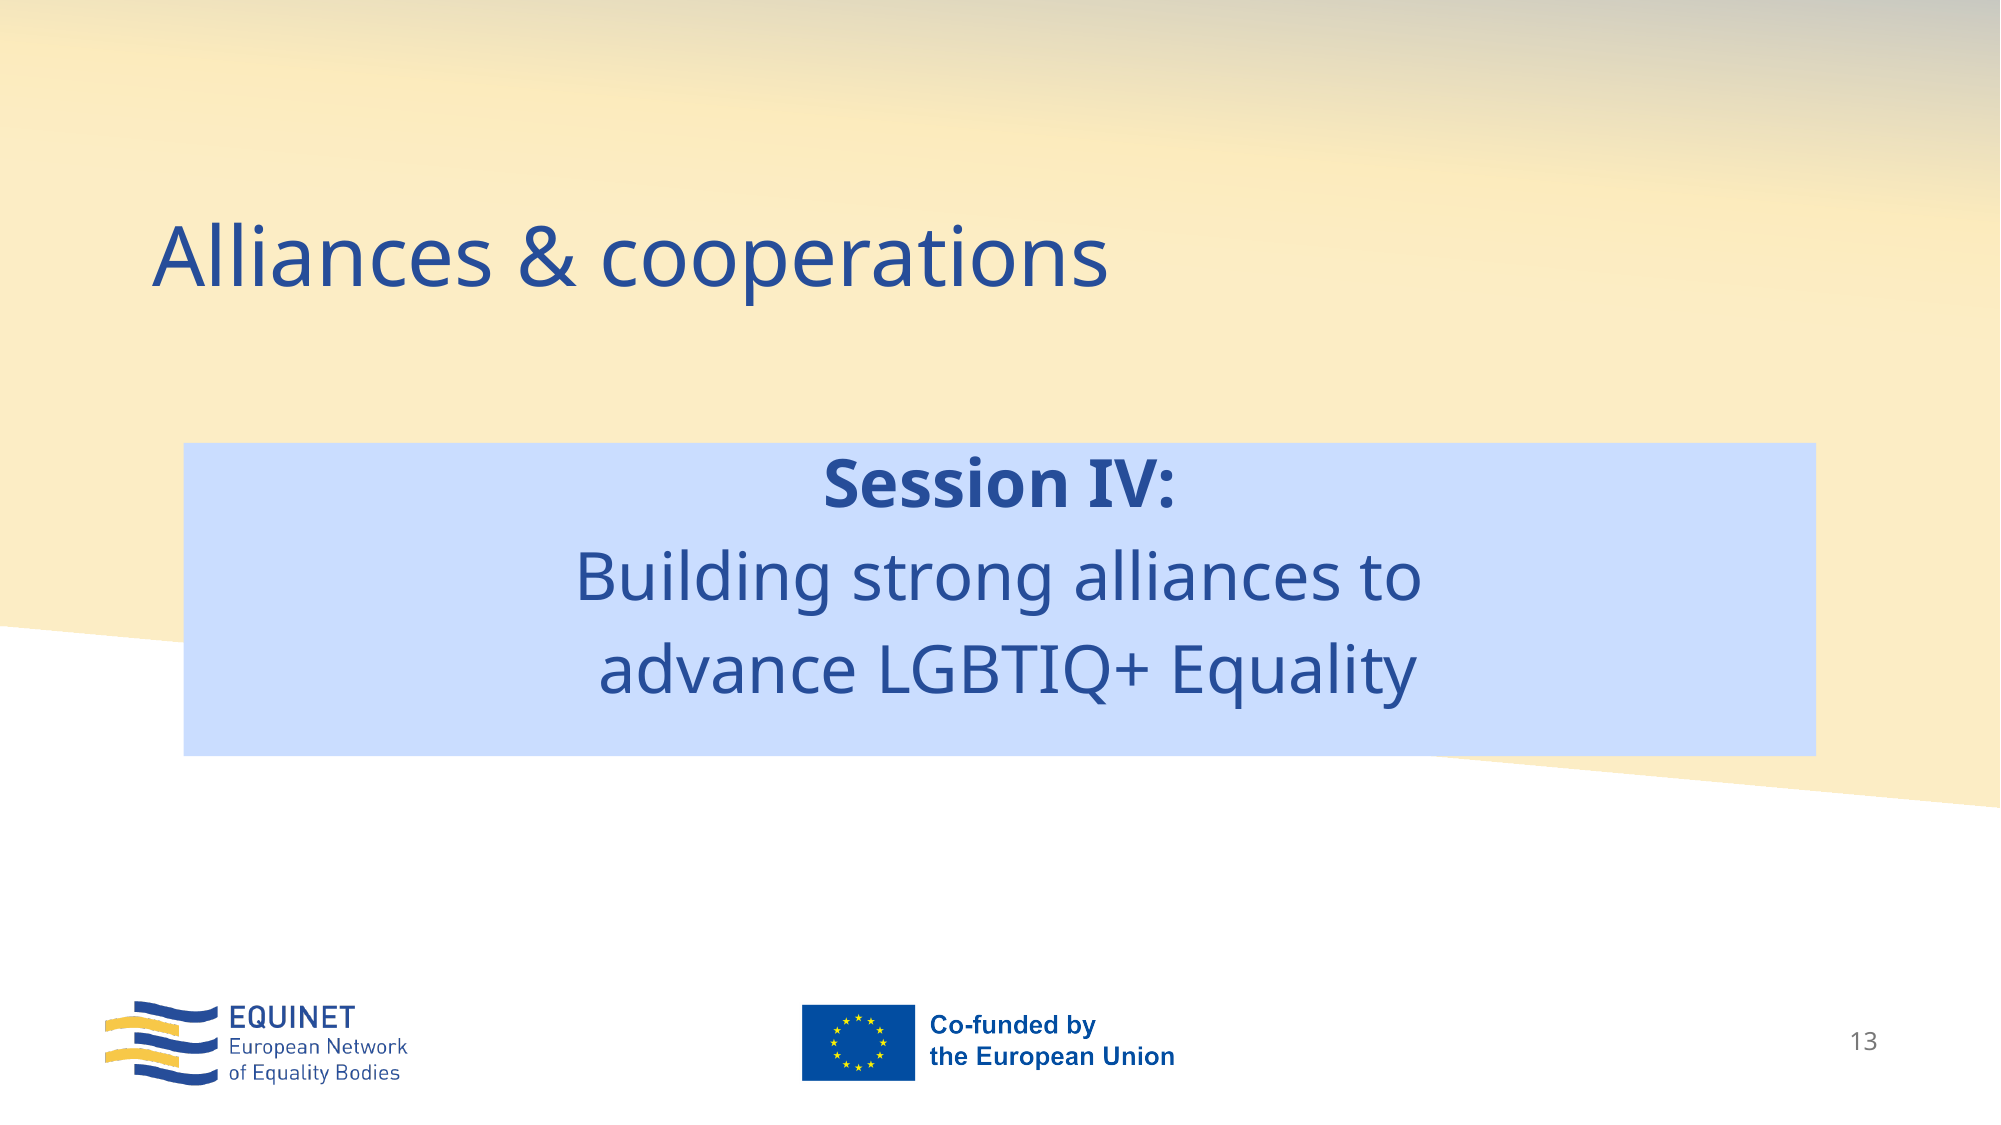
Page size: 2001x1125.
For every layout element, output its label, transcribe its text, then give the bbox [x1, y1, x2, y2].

slide_number 13 [1442, 1012, 1893, 1073]
text_box Session IV: Building strong alliances to advance LGBTIQ+ Equality [183, 442, 1817, 757]
picture [797, 1000, 1203, 1086]
picture [77, 971, 436, 1114]
title Alliances & cooperations [137, 206, 1859, 313]
